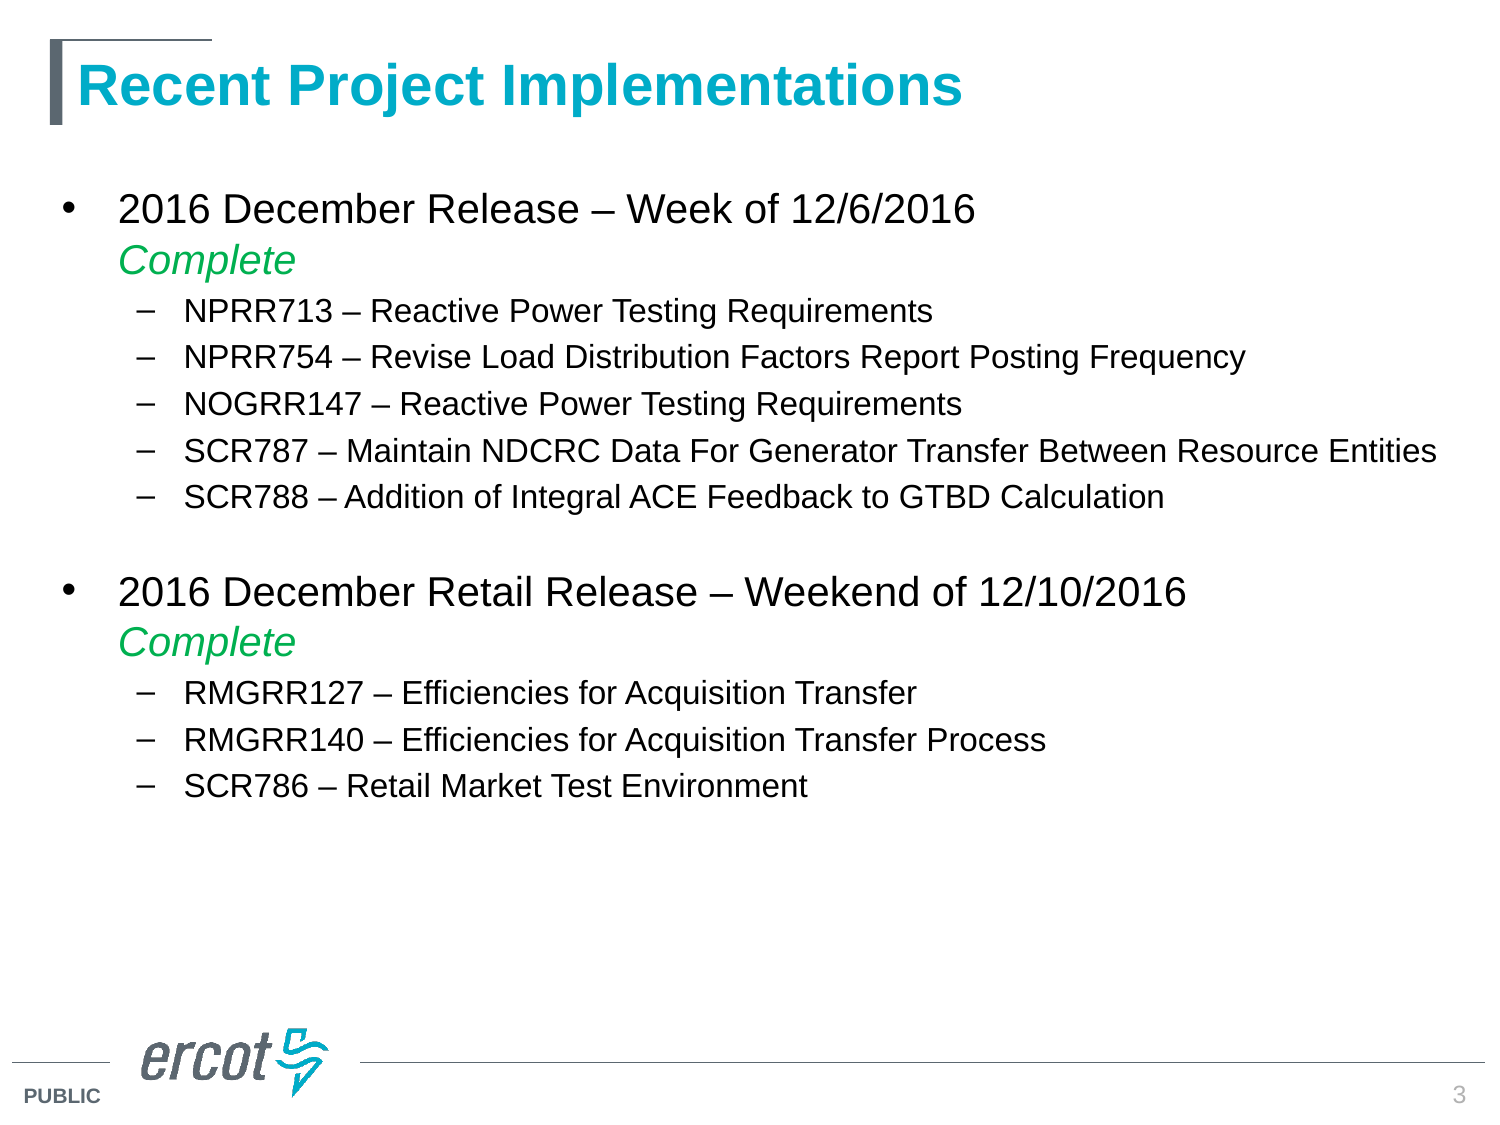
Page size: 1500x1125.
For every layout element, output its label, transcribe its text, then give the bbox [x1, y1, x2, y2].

title Recent Project Implementations [62, 39, 1225, 125]
slide_number 3 [1437, 1076, 1475, 1112]
picture [137, 1024, 332, 1100]
list 2016 December Release – Week of 12/6/2016 Complete NPRR713 – Reactive Power Testing Requirements NPRR754 – Revise Load Distribution Factors Report Posting Frequency NOGRR147 – Reactive Power Testing Requirements SCR787 – Maintain NDCRC Data For Generator Transfer Between Resource Entities SCR788 – Addition of Integral ACE Feedback to GTBD Calculation 2016 December Retail Release – Weekend of 12/10/2016 Complete RMGRR127 – Efficiencies for Acquisition Transfer RMGRR140 – Efficiencies for Acquisition Transfer Process SCR786 – Retail Market Test Environment [46, 174, 1466, 1022]
